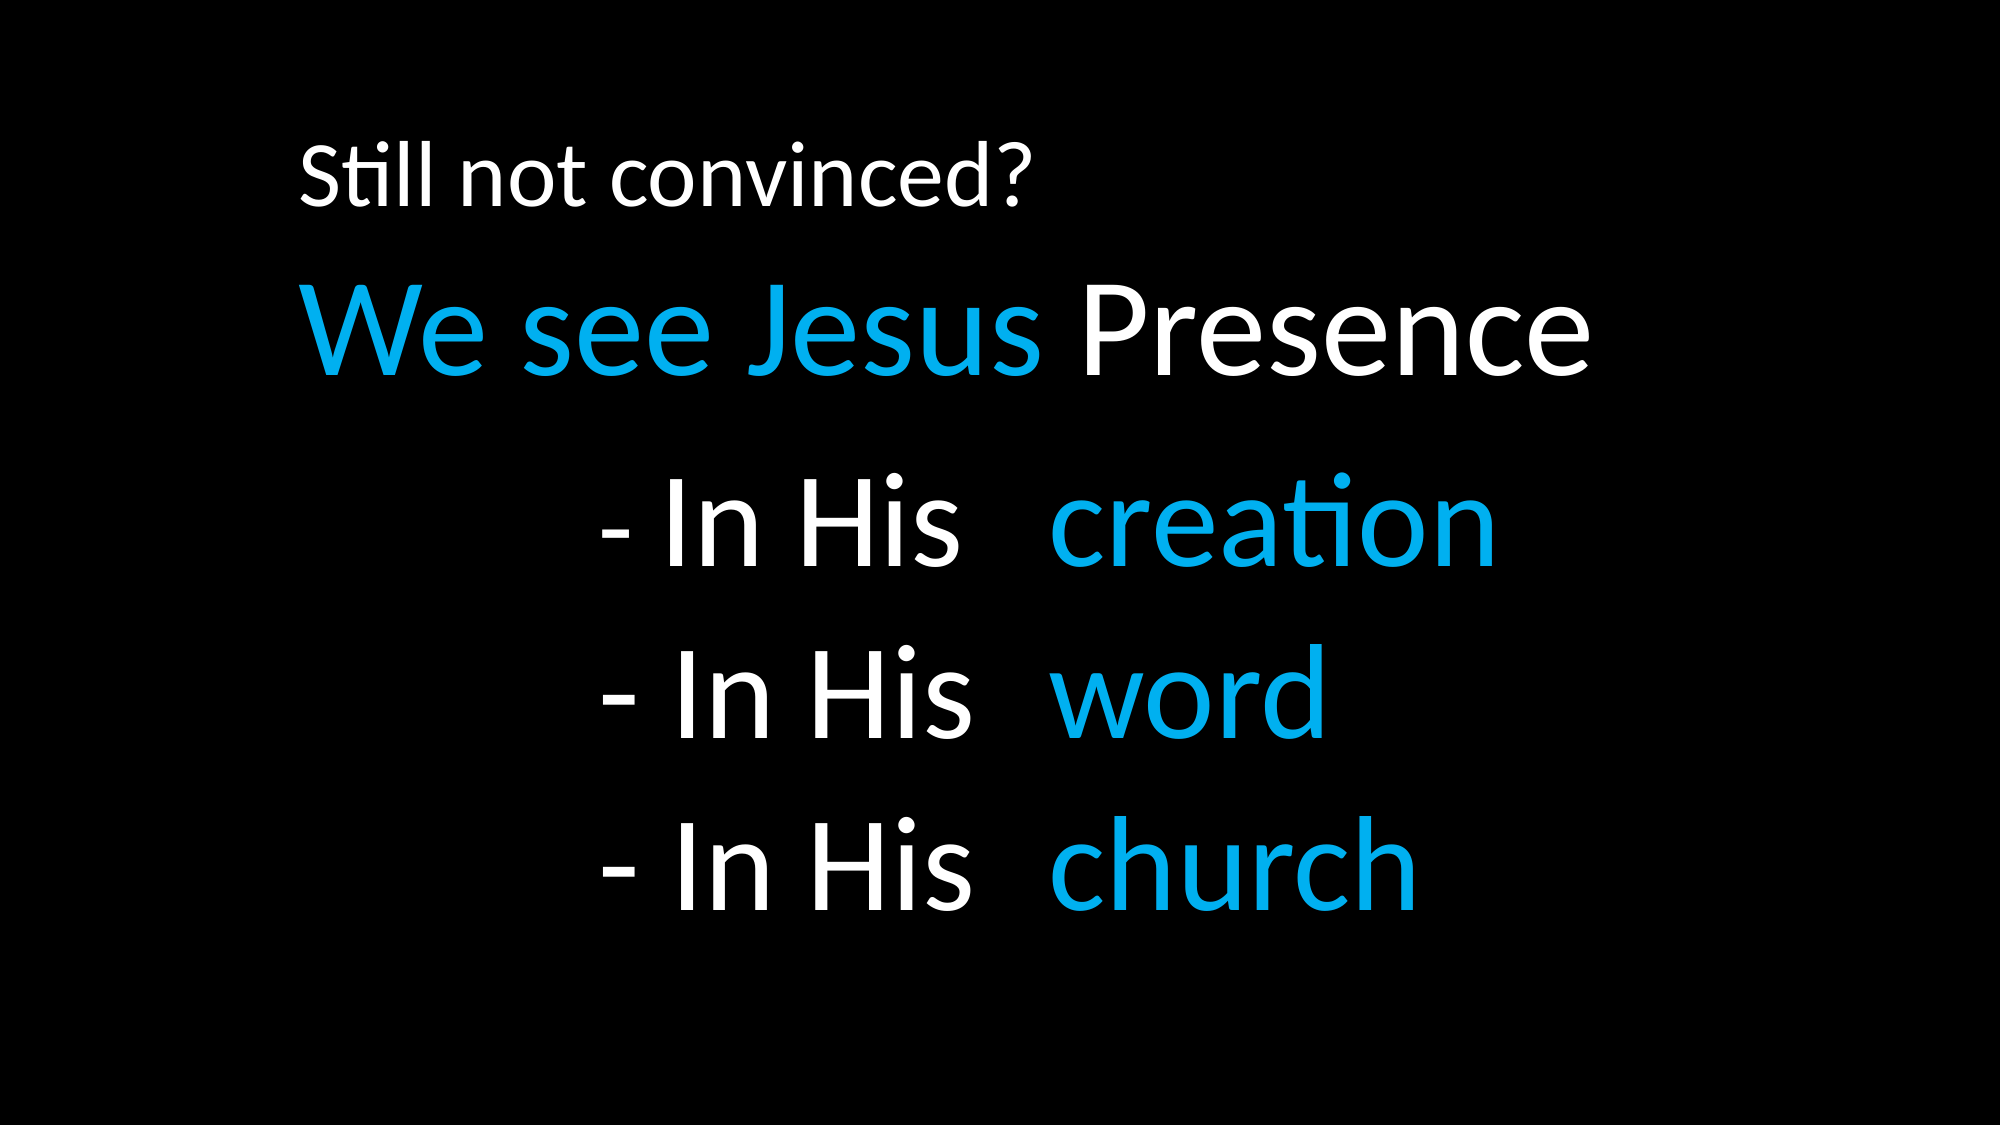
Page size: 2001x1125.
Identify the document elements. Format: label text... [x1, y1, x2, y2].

text_box Still not convinced? We see Jesus Presence - In His creation - In His word - In His church [283, 105, 1632, 1123]
